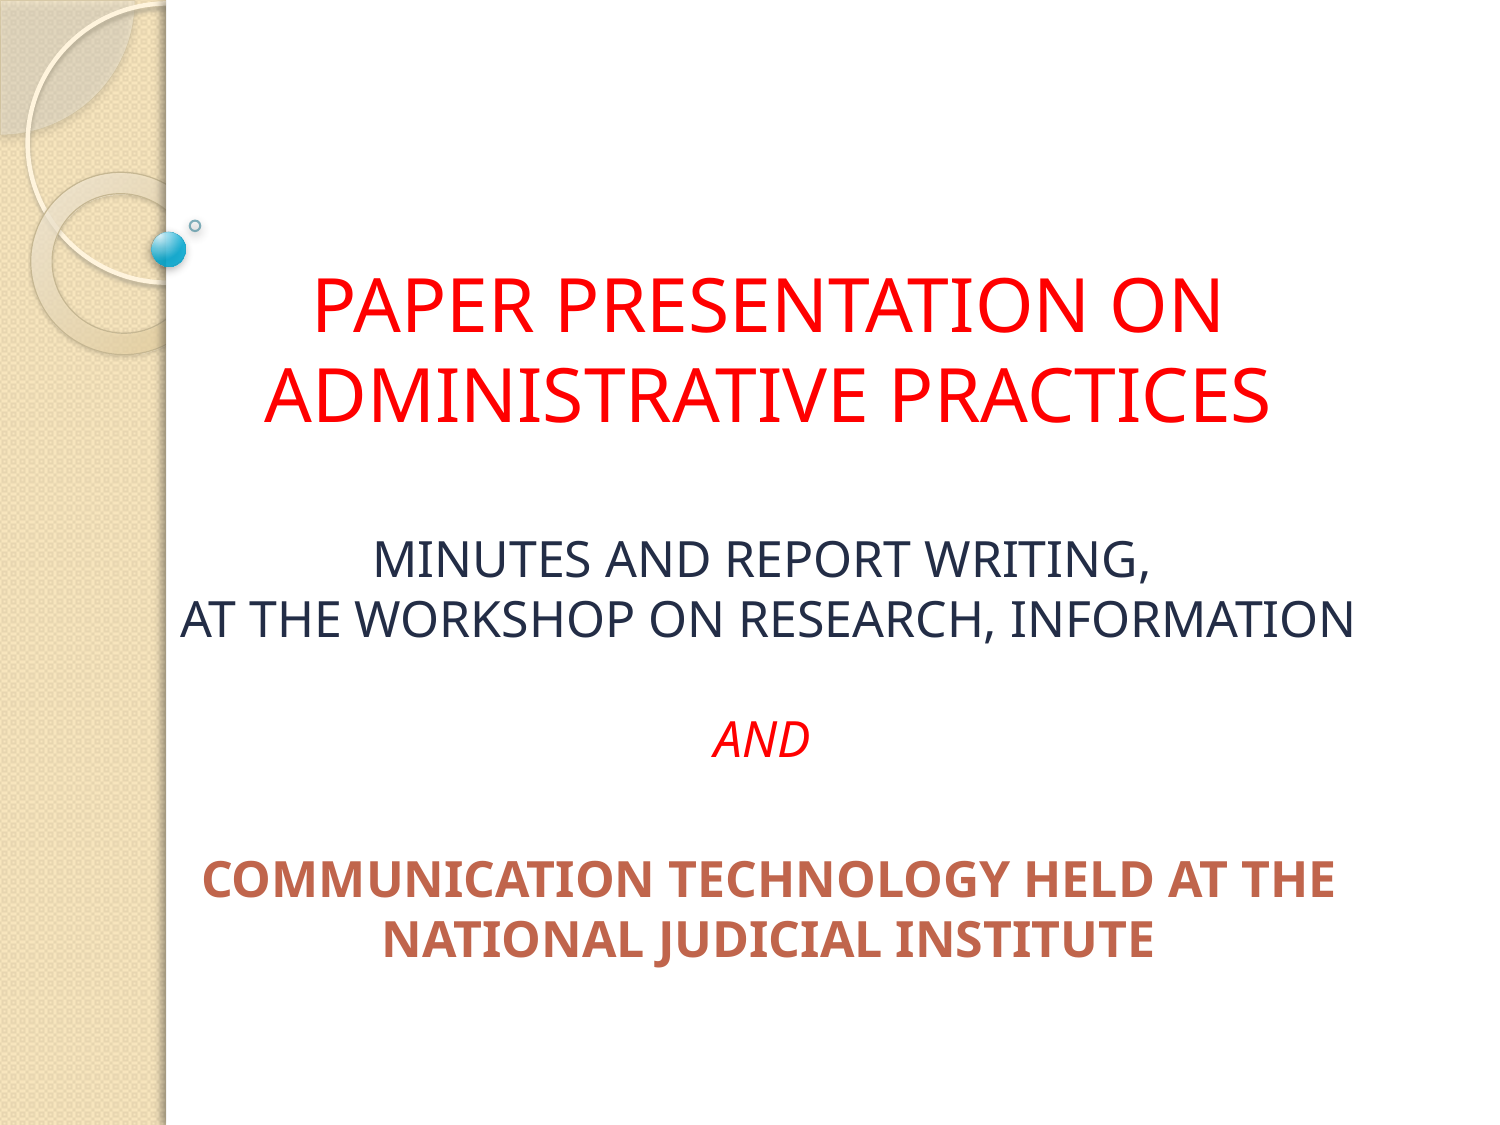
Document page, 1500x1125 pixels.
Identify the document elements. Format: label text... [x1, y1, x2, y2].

title PAPER PRESENTATION ON ADMINISTRATIVE PRACTICES MINUTES AND REPORT WRITING, AT THE WORKSHOP ON RESEARCH, INFORMATION AND COMMUNICATION TECHNOLOGY HELD AT THE NATIONAL JUDICIAL INSTITUTE [75, 99, 1463, 975]
